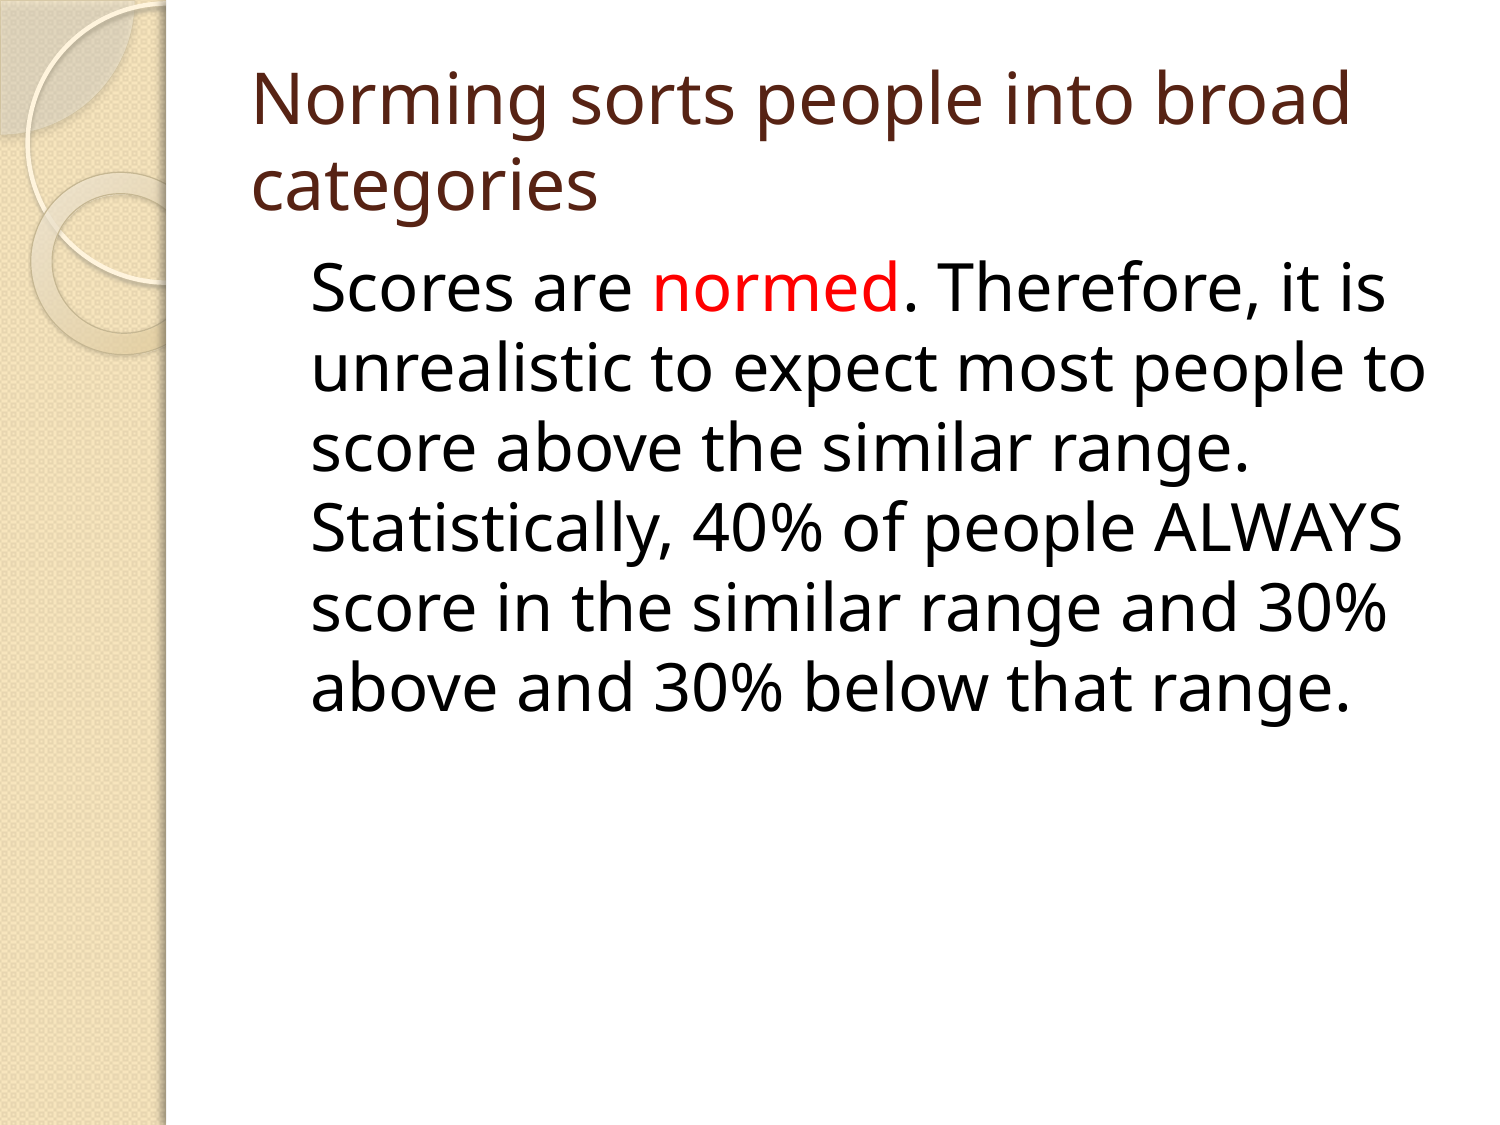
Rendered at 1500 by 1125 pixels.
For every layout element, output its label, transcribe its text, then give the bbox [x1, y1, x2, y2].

list Scores are normed. Therefore, it is unrealistic to expect most people to score above the similar range. Statistically, 40% of people ALWAYS score in the similar range and 30% above and 30% below that range. [235, 237, 1466, 1025]
title Norming sorts people into broad categories [235, 45, 1466, 233]
